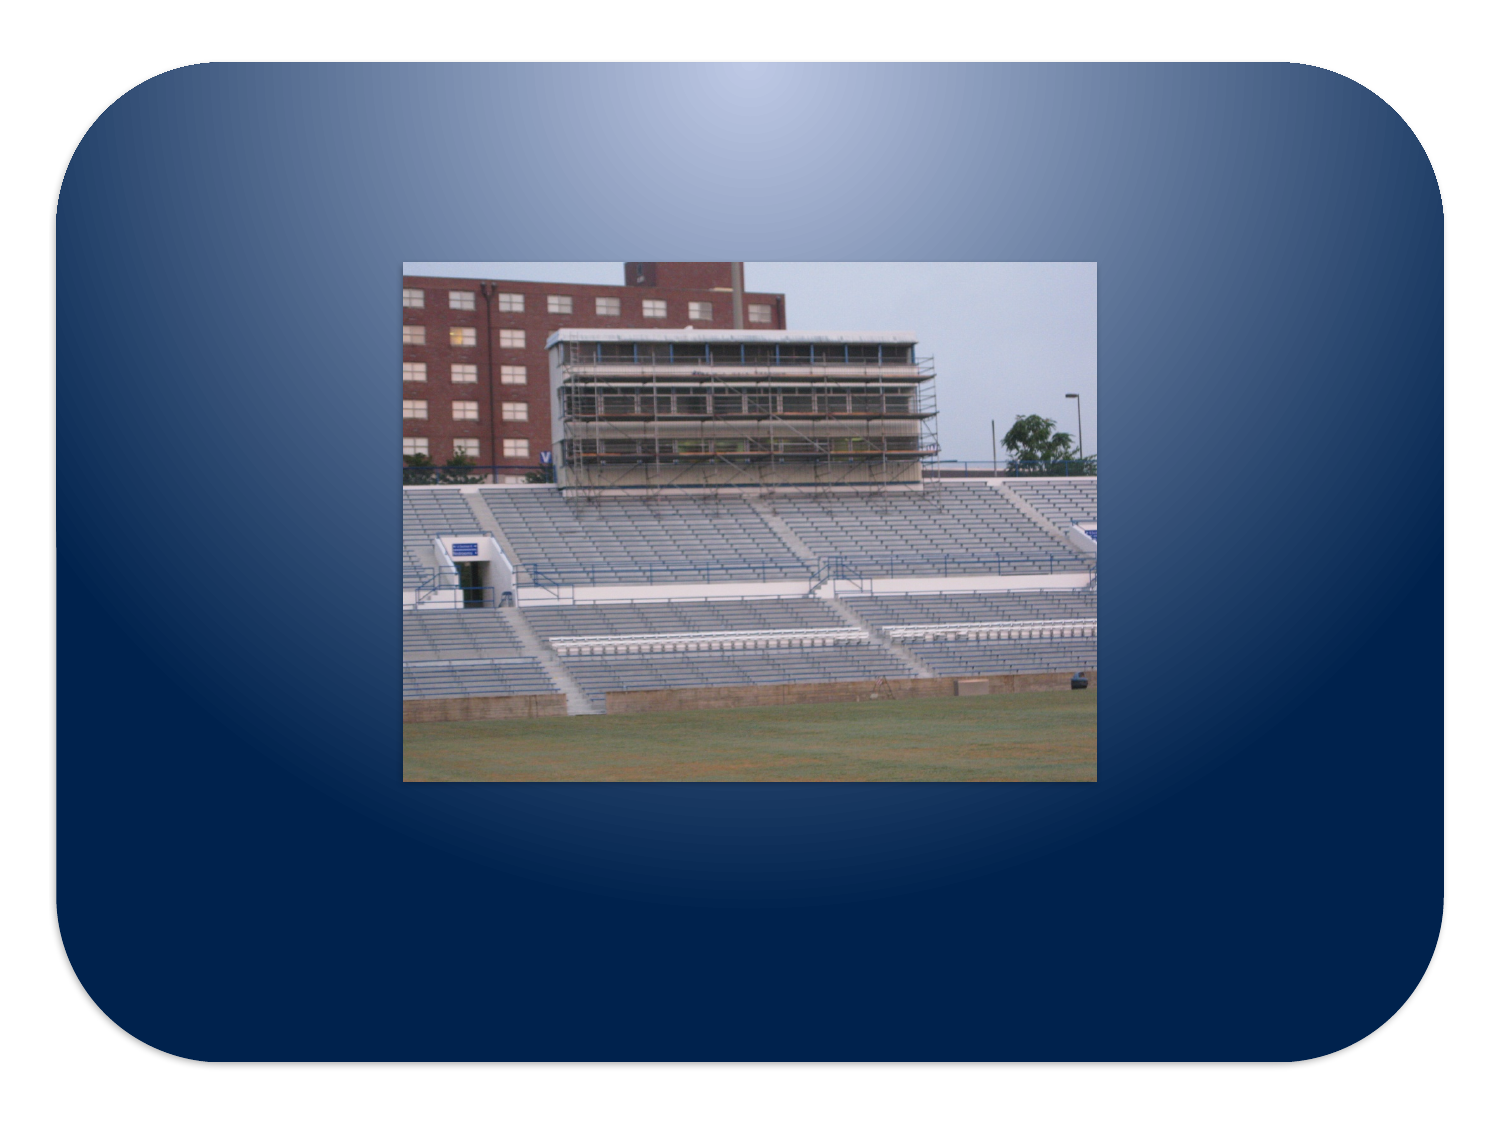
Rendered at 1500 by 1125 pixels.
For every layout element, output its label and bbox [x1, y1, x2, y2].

text_box [54, 60, 1446, 1065]
picture [403, 262, 1097, 782]
